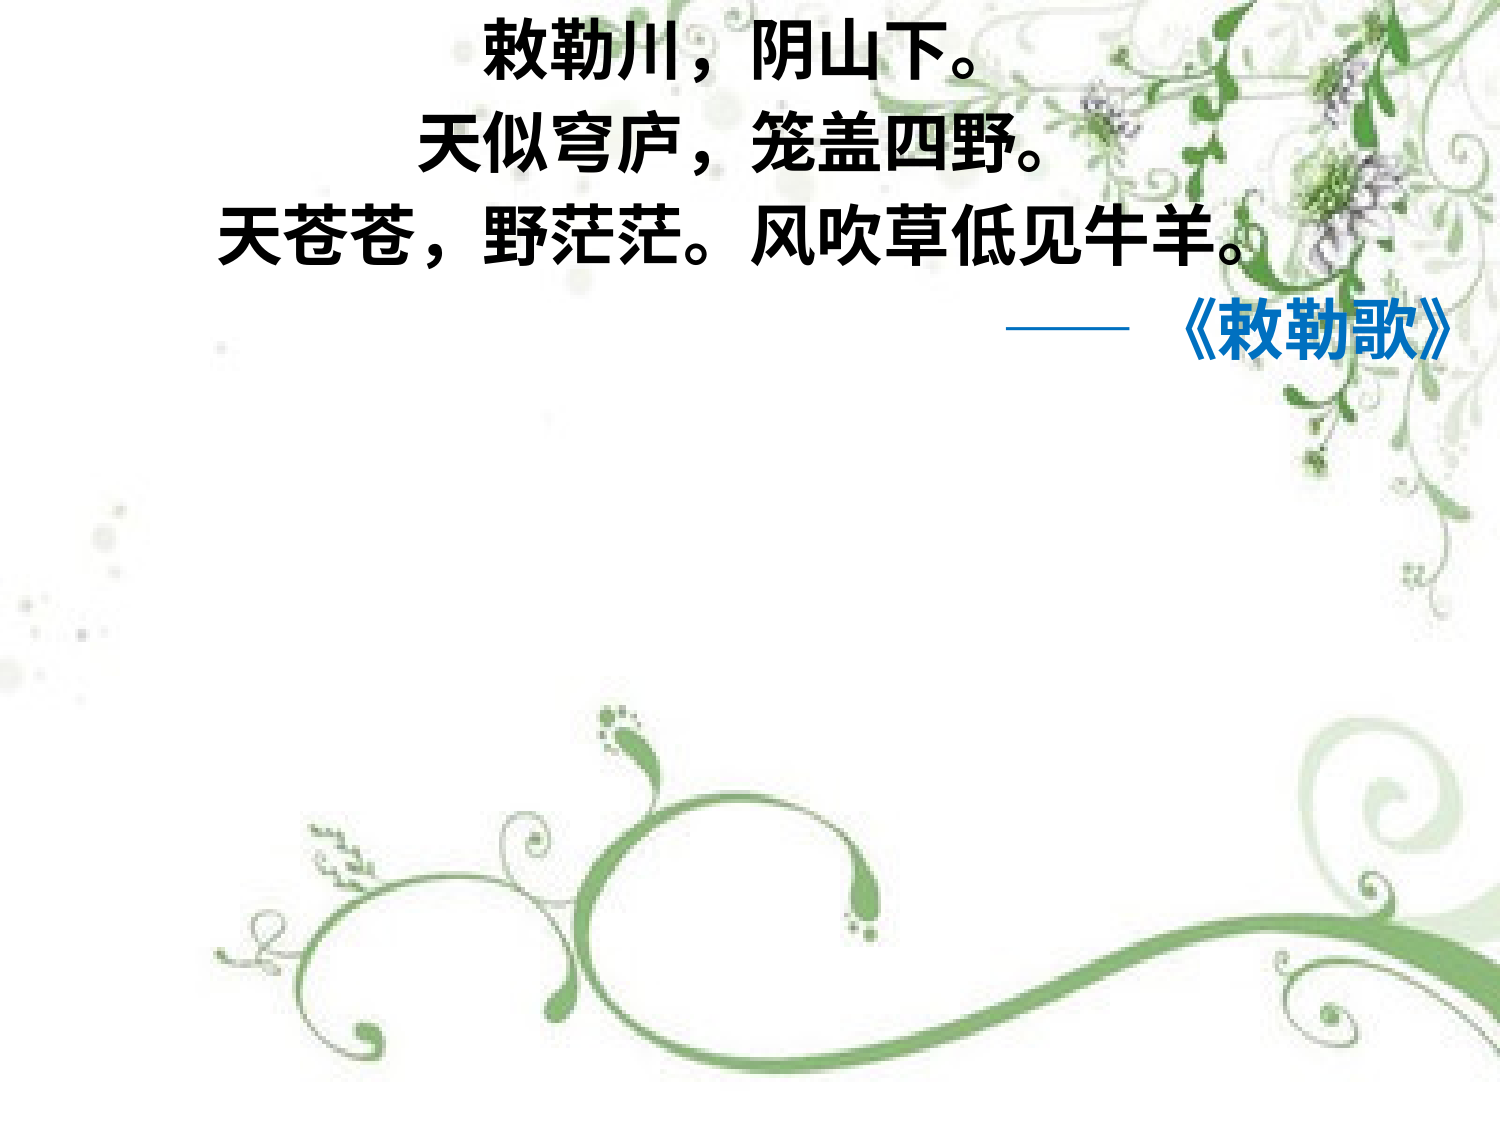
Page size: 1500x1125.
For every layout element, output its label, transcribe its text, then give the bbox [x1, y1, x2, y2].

list 敕勒川，阴山下。 天似穹庐，笼盖四野。 天苍苍，野茫茫。风吹草低见牛羊。 ——《敕勒歌》 [0, 0, 1500, 1125]
